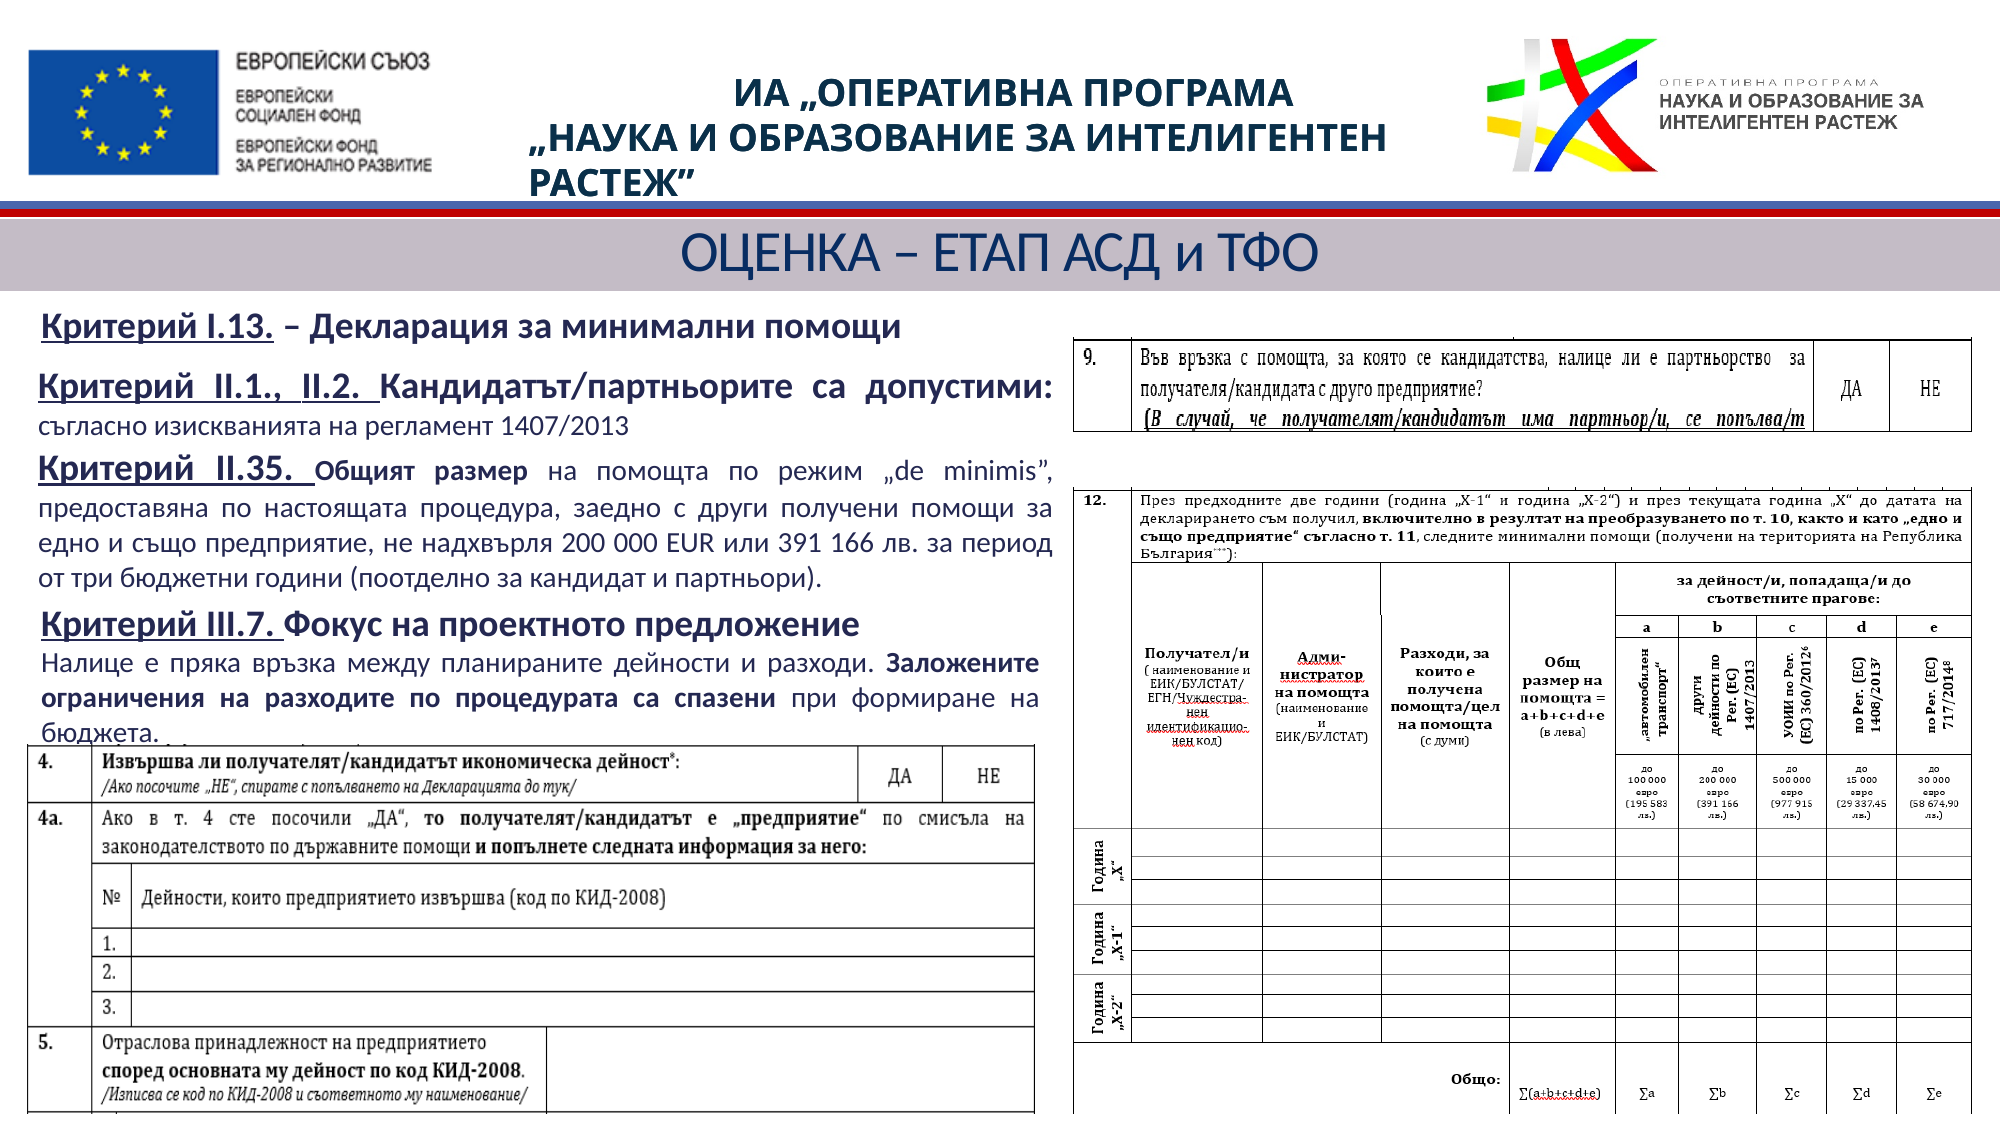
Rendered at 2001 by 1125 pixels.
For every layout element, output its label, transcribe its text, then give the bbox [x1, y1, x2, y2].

text_box Критерий II.1., II.2. Кандидатът/партньорите са допустими: съгласно изискванията на регламент 1407/2013 [23, 353, 1068, 436]
picture [1070, 487, 1975, 1114]
picture [1469, 14, 1948, 184]
picture [1070, 337, 1975, 437]
text_box Критерий II.35. Общият размер на помощта по режим „de minimis”, предоставяна по настоящата процедура, заедно с други получени помощи за едно и също предприятие, не надхвърля 200 000 EUR или 391 166 лв. за период от три бюджетни години (поотделно за кандидат и партньори). [23, 436, 1069, 601]
text_box Критерий III.7. Фокус на проектното предложение Налице е пряка връзка между планираните дейности и разходи. Заложените ограничения на разходите по процедурата са спазени при формиране на бюджета. [26, 591, 1055, 756]
picture [25, 744, 1035, 1114]
title ОЦЕНКА – ЕТАП АСД и ТФО [0, 219, 2000, 291]
text_box Критерий I.13. – Декларация за минимални помощи [26, 293, 1055, 353]
picture [21, 44, 440, 180]
